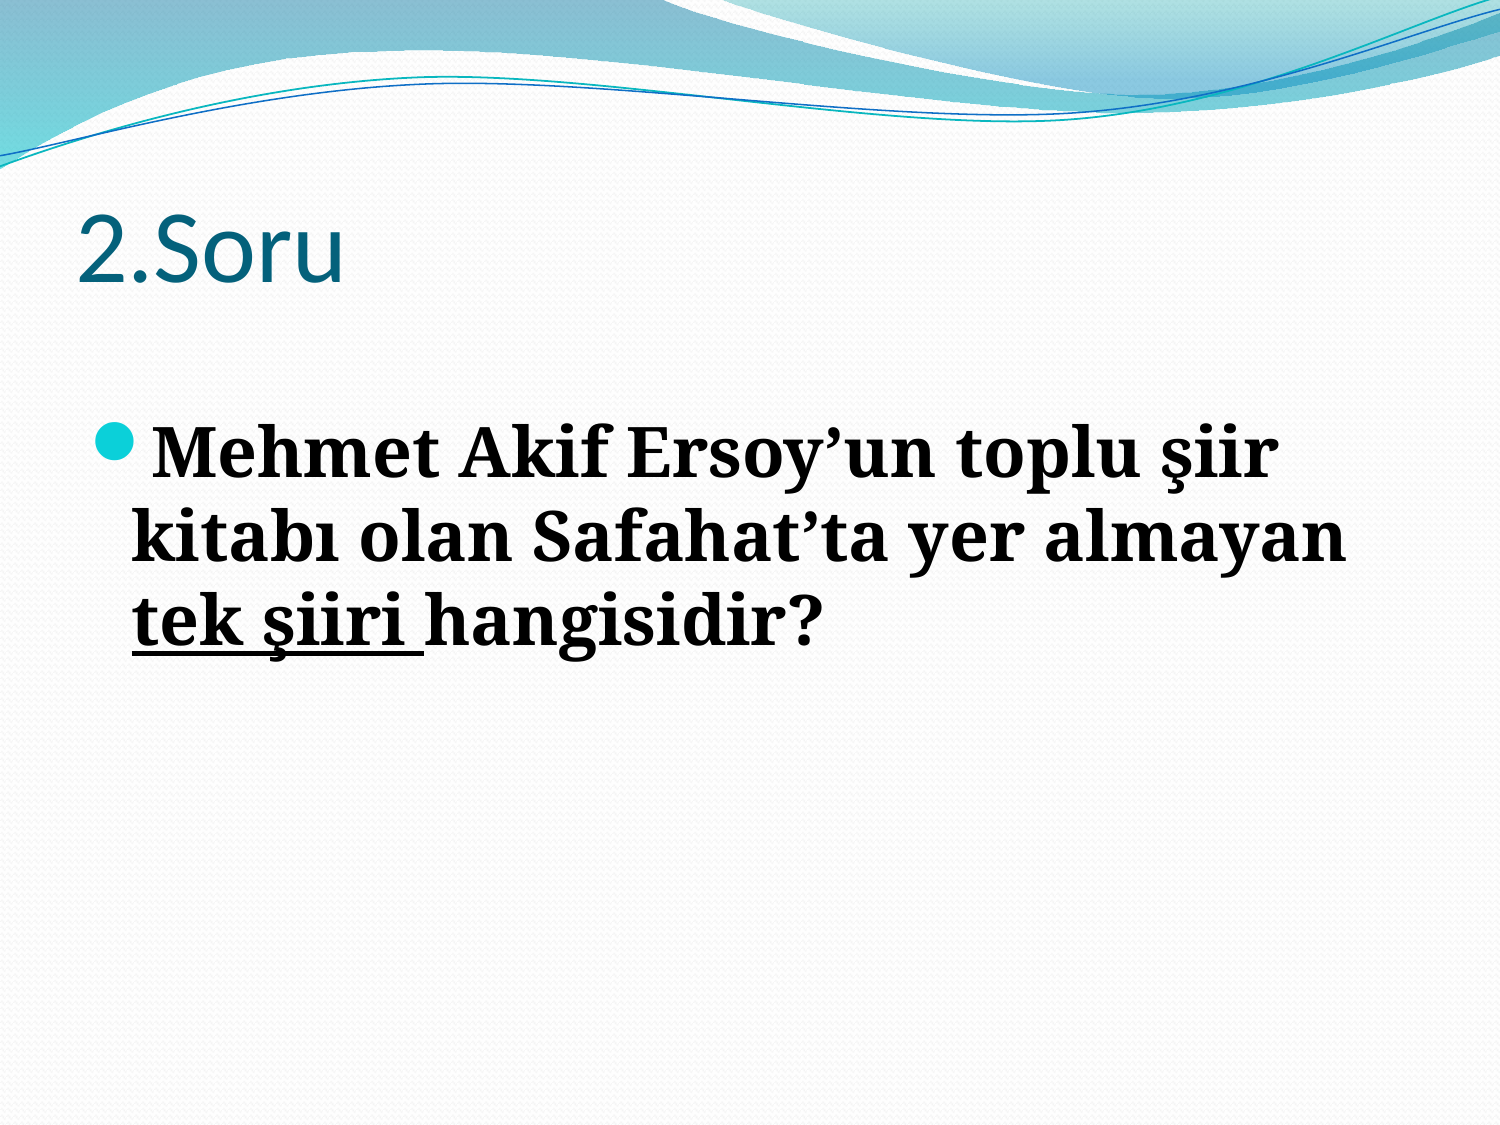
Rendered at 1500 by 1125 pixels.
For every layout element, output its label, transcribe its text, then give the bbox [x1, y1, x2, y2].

list Mehmet Akif Ersoy’un toplu şiir kitabı olan Safahat’ta yer almayan tek şiiri hangisidir? [75, 326, 1425, 669]
title 2.Soru [75, 115, 1425, 303]
